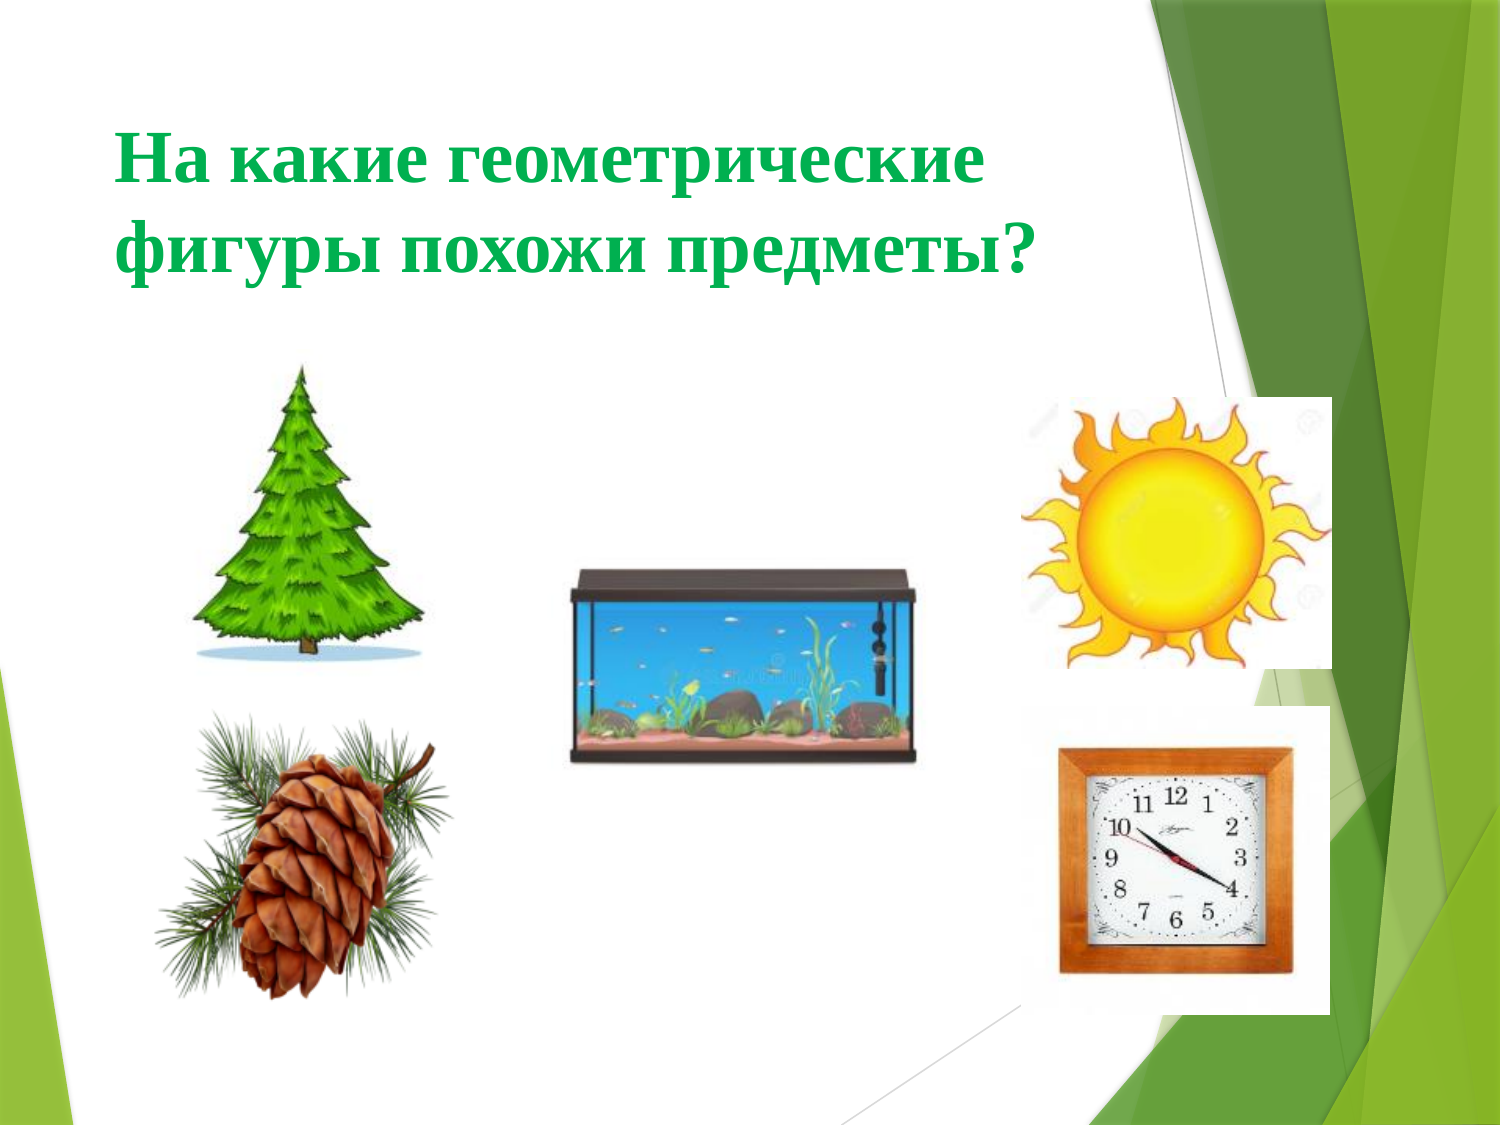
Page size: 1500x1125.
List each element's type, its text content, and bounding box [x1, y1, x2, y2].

picture [1021, 396, 1332, 670]
picture [524, 493, 963, 844]
picture [153, 705, 456, 1014]
picture [1021, 705, 1331, 1015]
title На какие геометрические фигуры похожи предметы? [99, 99, 1142, 317]
picture [171, 349, 438, 678]
